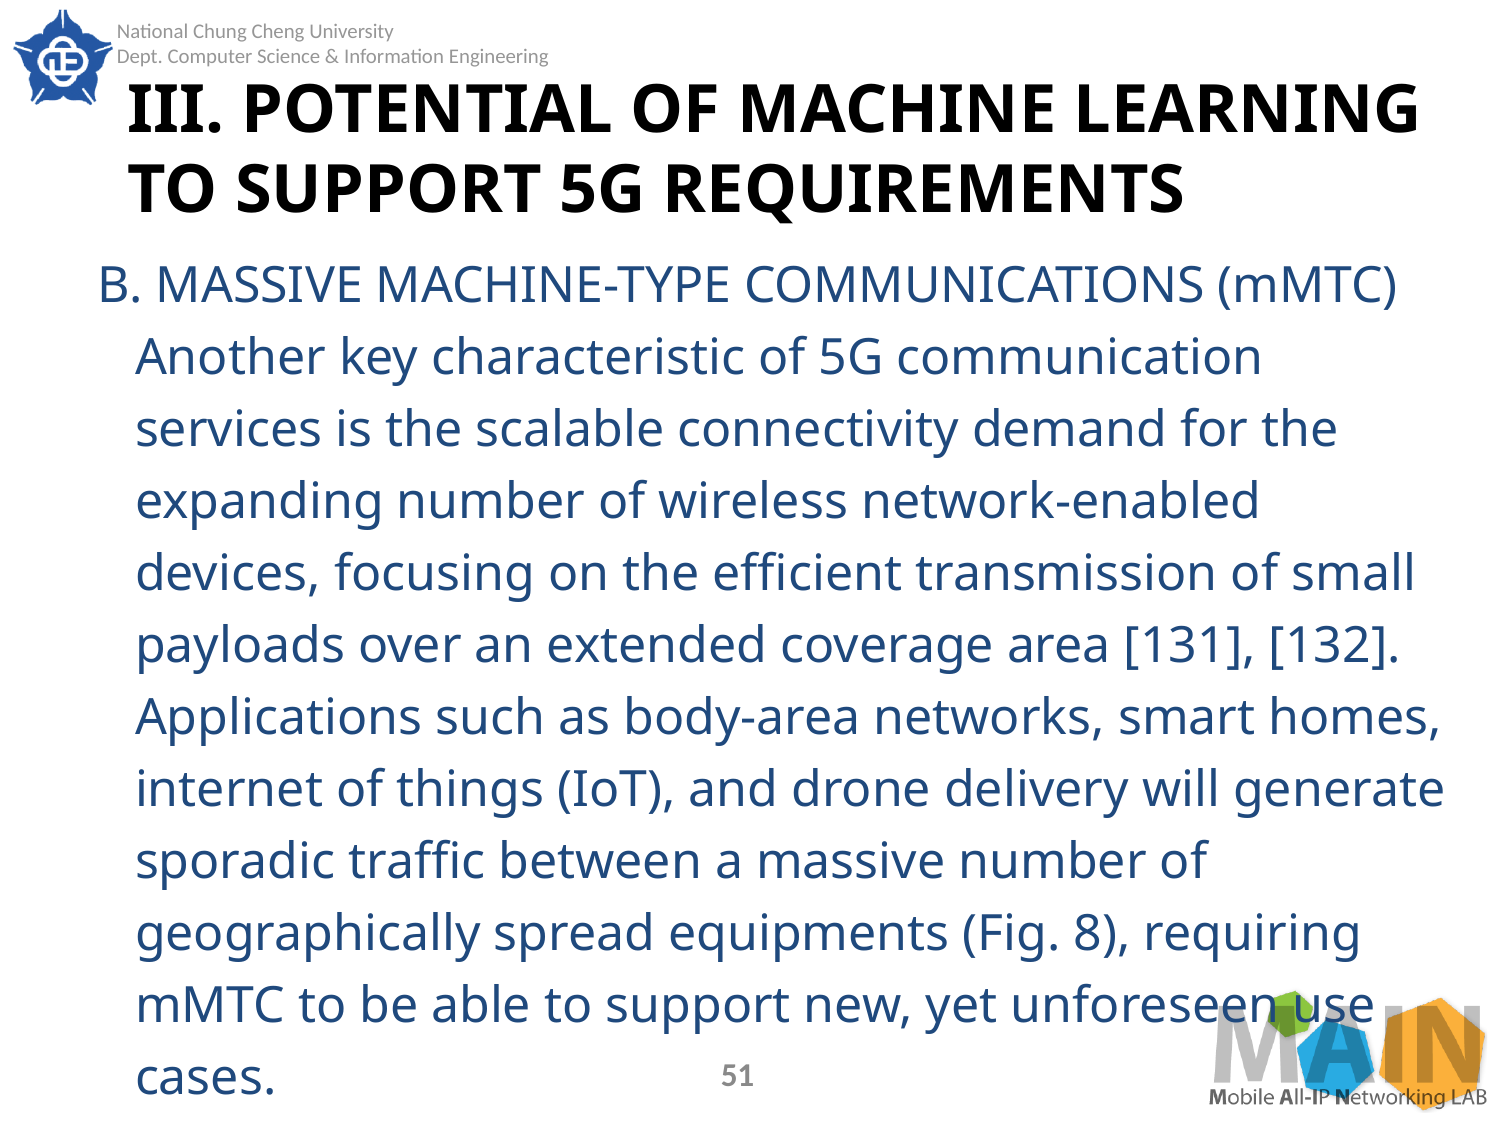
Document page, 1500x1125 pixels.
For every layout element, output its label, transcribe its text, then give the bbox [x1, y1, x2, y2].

list B. MASSIVE MACHINE-TYPE COMMUNICATIONS (mMTC) Another key characteristic of 5G communication services is the scalable connectivity demand for the expanding number of wireless network-enabled devices, focusing on the efficient transmission of small payloads over an extended coverage area [131], [132]. Applications such as body-area networks, smart homes, internet of things (IoT), and drone delivery will generate sporadic traffic between a massive number of geographically spread equipments (Fig. 8), requiring mMTC to be able to support new, yet unforeseen use cases. [45, 233, 1464, 999]
slide_number 51 [562, 1042, 913, 1103]
picture [0, 0, 126, 113]
picture [119, 51, 126, 62]
picture [1050, 987, 1488, 1113]
title III. POTENTIAL OF MACHINE LEARNING TO SUPPORT 5G REQUIREMENTS [112, 122, 1464, 233]
